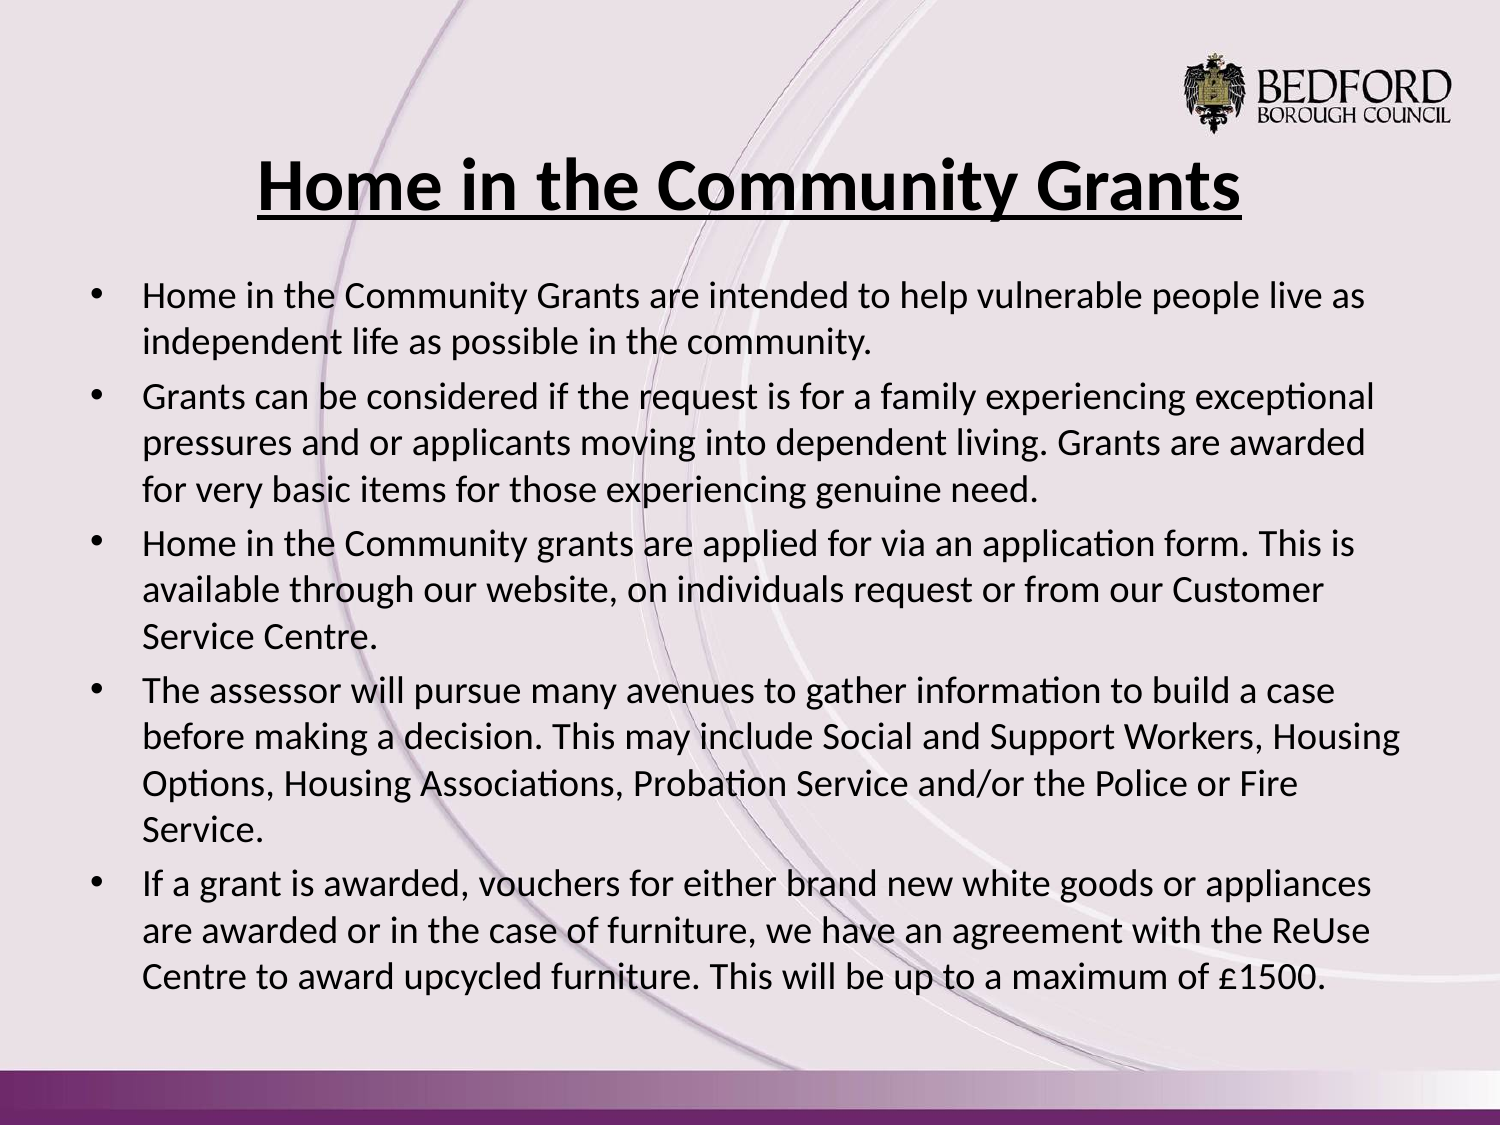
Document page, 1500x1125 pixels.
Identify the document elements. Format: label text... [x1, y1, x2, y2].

title Home in the Community Grants [75, 45, 1425, 233]
list Home in the Community Grants are intended to help vulnerable people live as independent life as possible in the community. Grants can be considered if the request is for a family experiencing exceptional pressures and or applicants moving into dependent living. Grants are awarded for very basic items for those experiencing genuine need. Home in the Community grants are applied for via an application form. This is available through our website, on individuals request or from our Customer Service Centre. The assessor will pursue many avenues to gather information to build a case before making a decision. This may include Social and Support Workers, Housing Options, Housing Associations, Probation Service and/or the Police or Fire Service. If a grant is awarded, vouchers for either brand new white goods or appliances are awarded or in the case of furniture, we have an agreement with the ReUse Centre to award upcycled furniture. This will be up to a maximum of £1500. [75, 262, 1425, 1005]
picture [0, 0, 1500, 1125]
